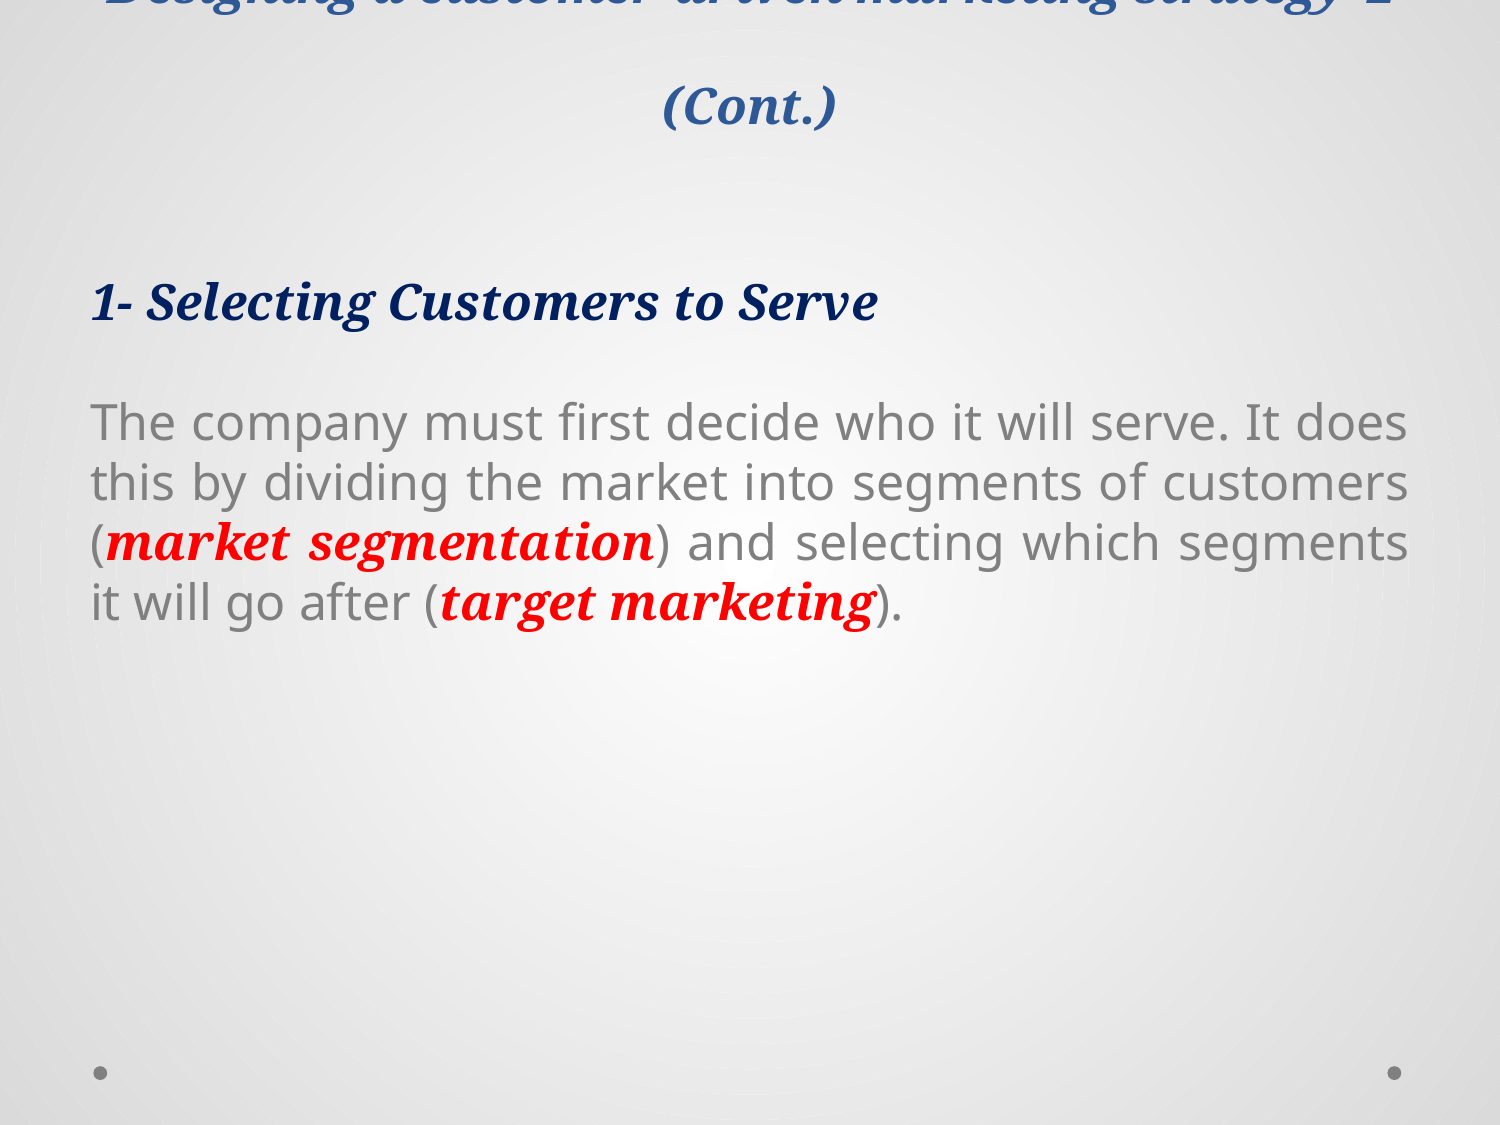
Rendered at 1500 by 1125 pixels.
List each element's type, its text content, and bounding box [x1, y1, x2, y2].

title 2-Designing a customer-driven marketing strategy (Cont.) [75, 0, 1425, 262]
list 1- Selecting Customers to Serve The company must first decide who it will serve. It does this by dividing the market into segments of customers (market segmentation) and selecting which segments it will go after (target marketing). [75, 262, 1425, 1005]
